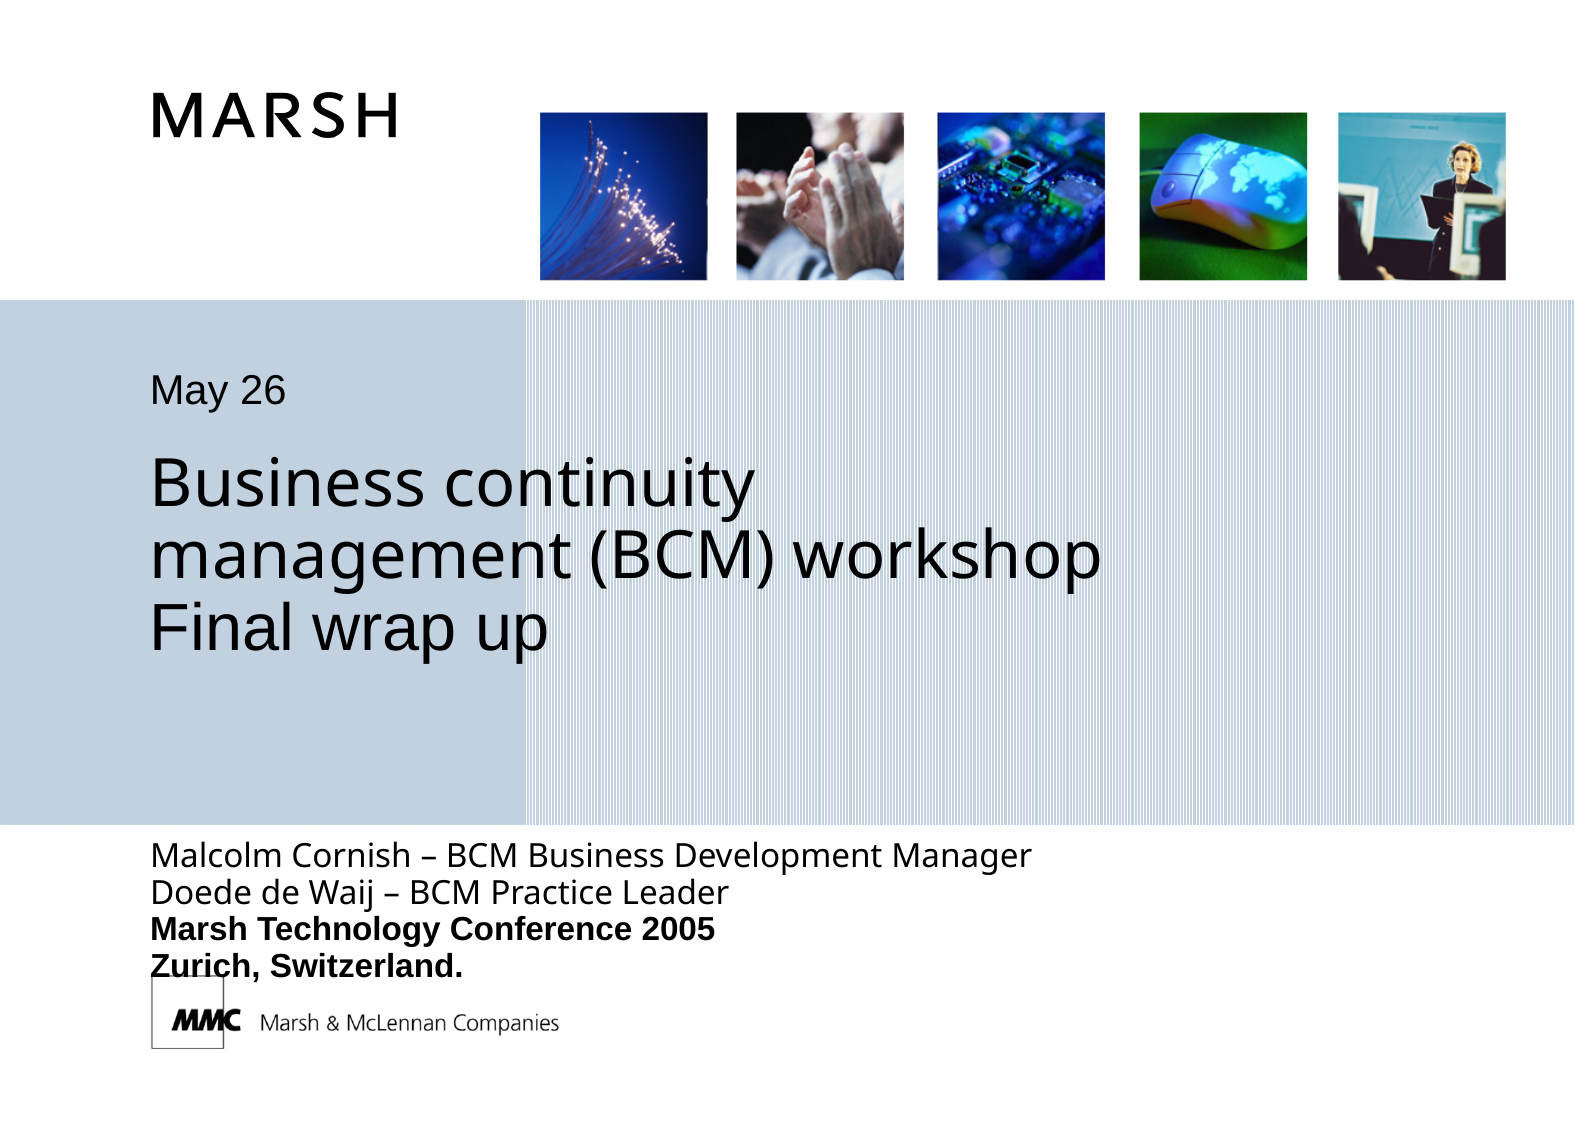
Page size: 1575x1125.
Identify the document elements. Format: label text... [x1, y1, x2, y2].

text_box Malcolm Cornish – BCM Business Development Manager Doede de Waij – BCM Practice Leader Marsh Technology Conference 2005 Zurich, Switzerland. [149, 837, 1200, 938]
subtitle May 26 [149, 362, 698, 431]
picture [524, 93, 1529, 300]
title Business continuity management (BCM) workshop Final wrap up [149, 441, 1522, 675]
picture [150, 50, 401, 224]
picture [150, 974, 560, 1051]
